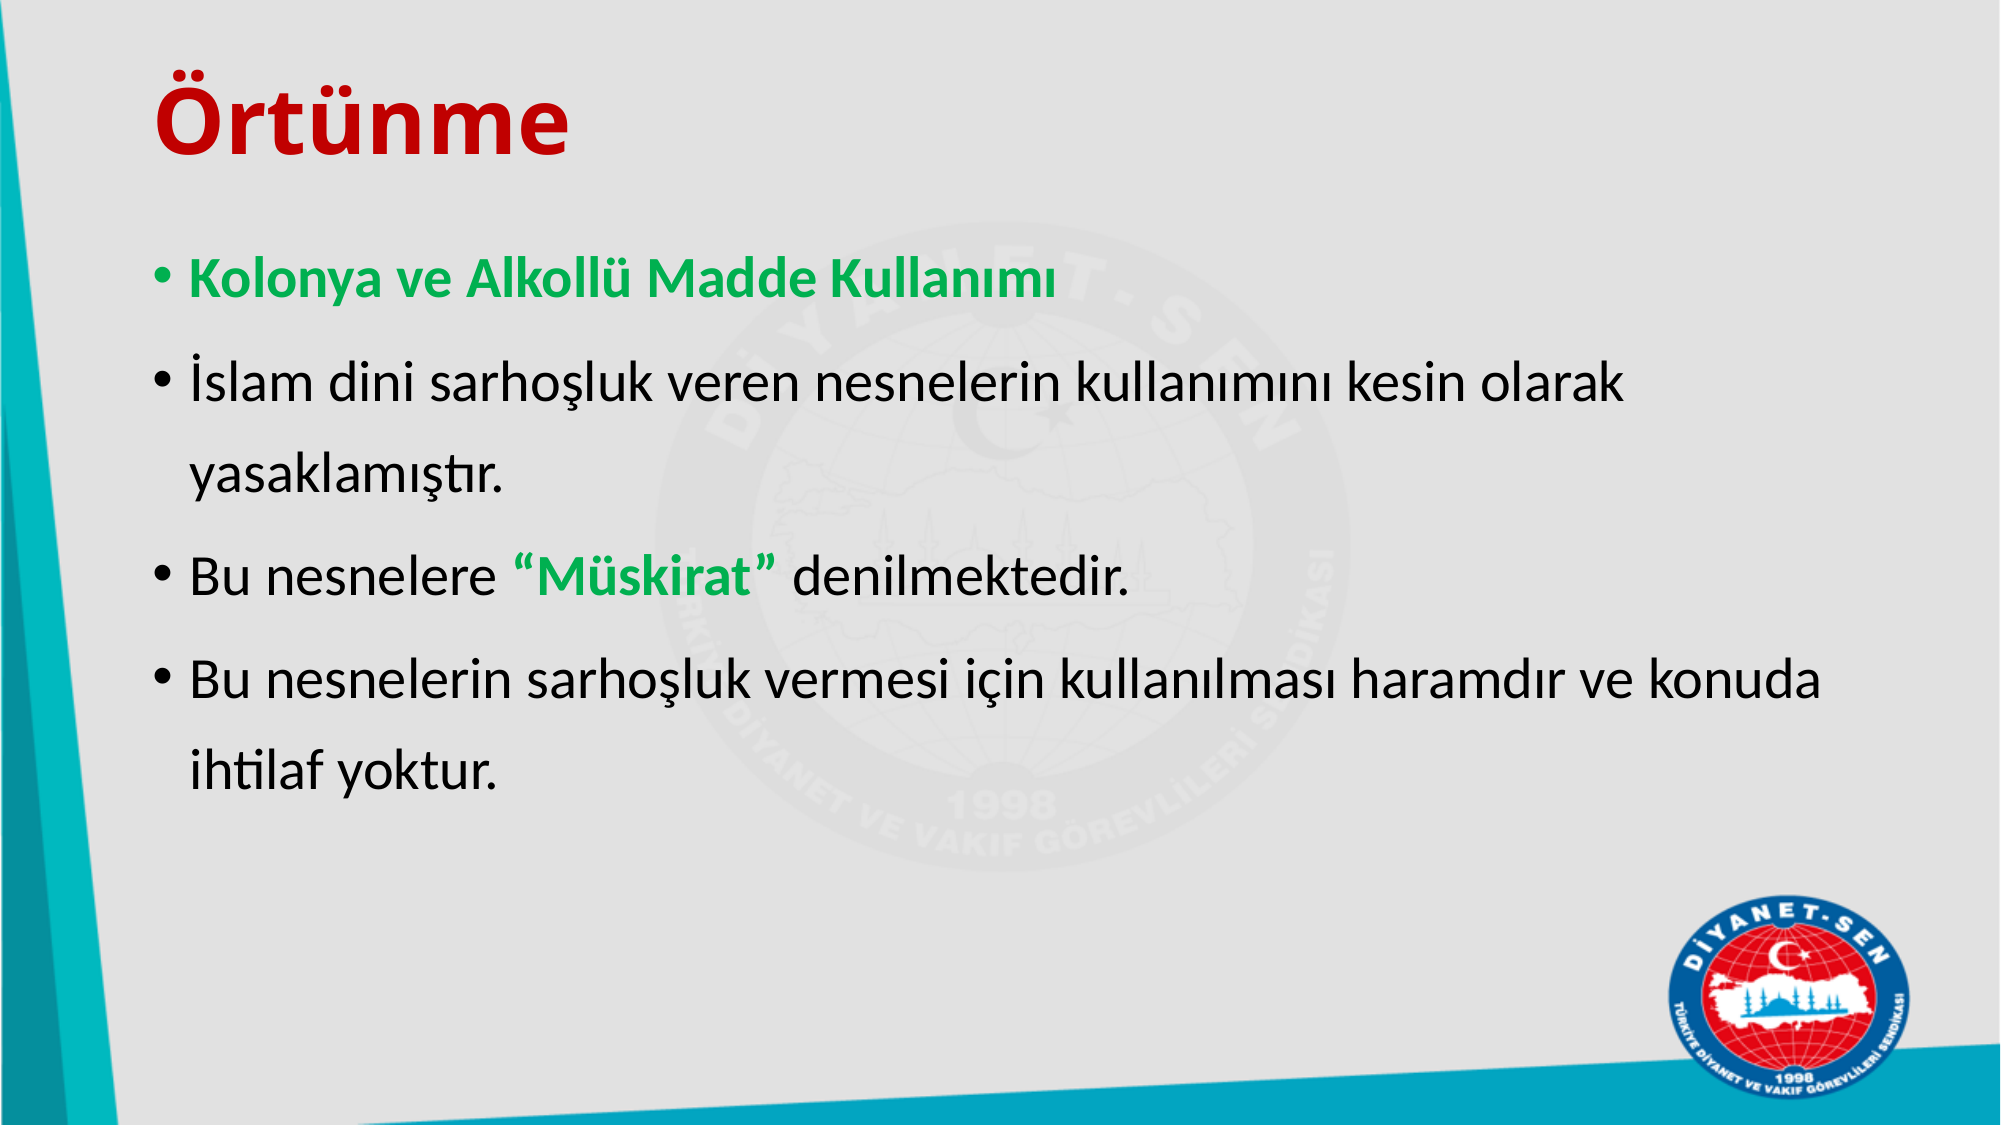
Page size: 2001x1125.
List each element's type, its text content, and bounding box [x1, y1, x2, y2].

title Örtünme [137, 59, 1863, 191]
picture [0, 0, 2001, 1125]
list Kolonya ve Alkollü Madde Kullanımı İslam dini sarhoşluk veren nesnelerin kullanımını kesin olarak yasaklamıştır. Bu nesnelere “Müskirat” denilmektedir. Bu nesnelerin sarhoşluk vermesi için kullanılması haramdır ve konuda ihtilaf yoktur. [137, 211, 1863, 1014]
